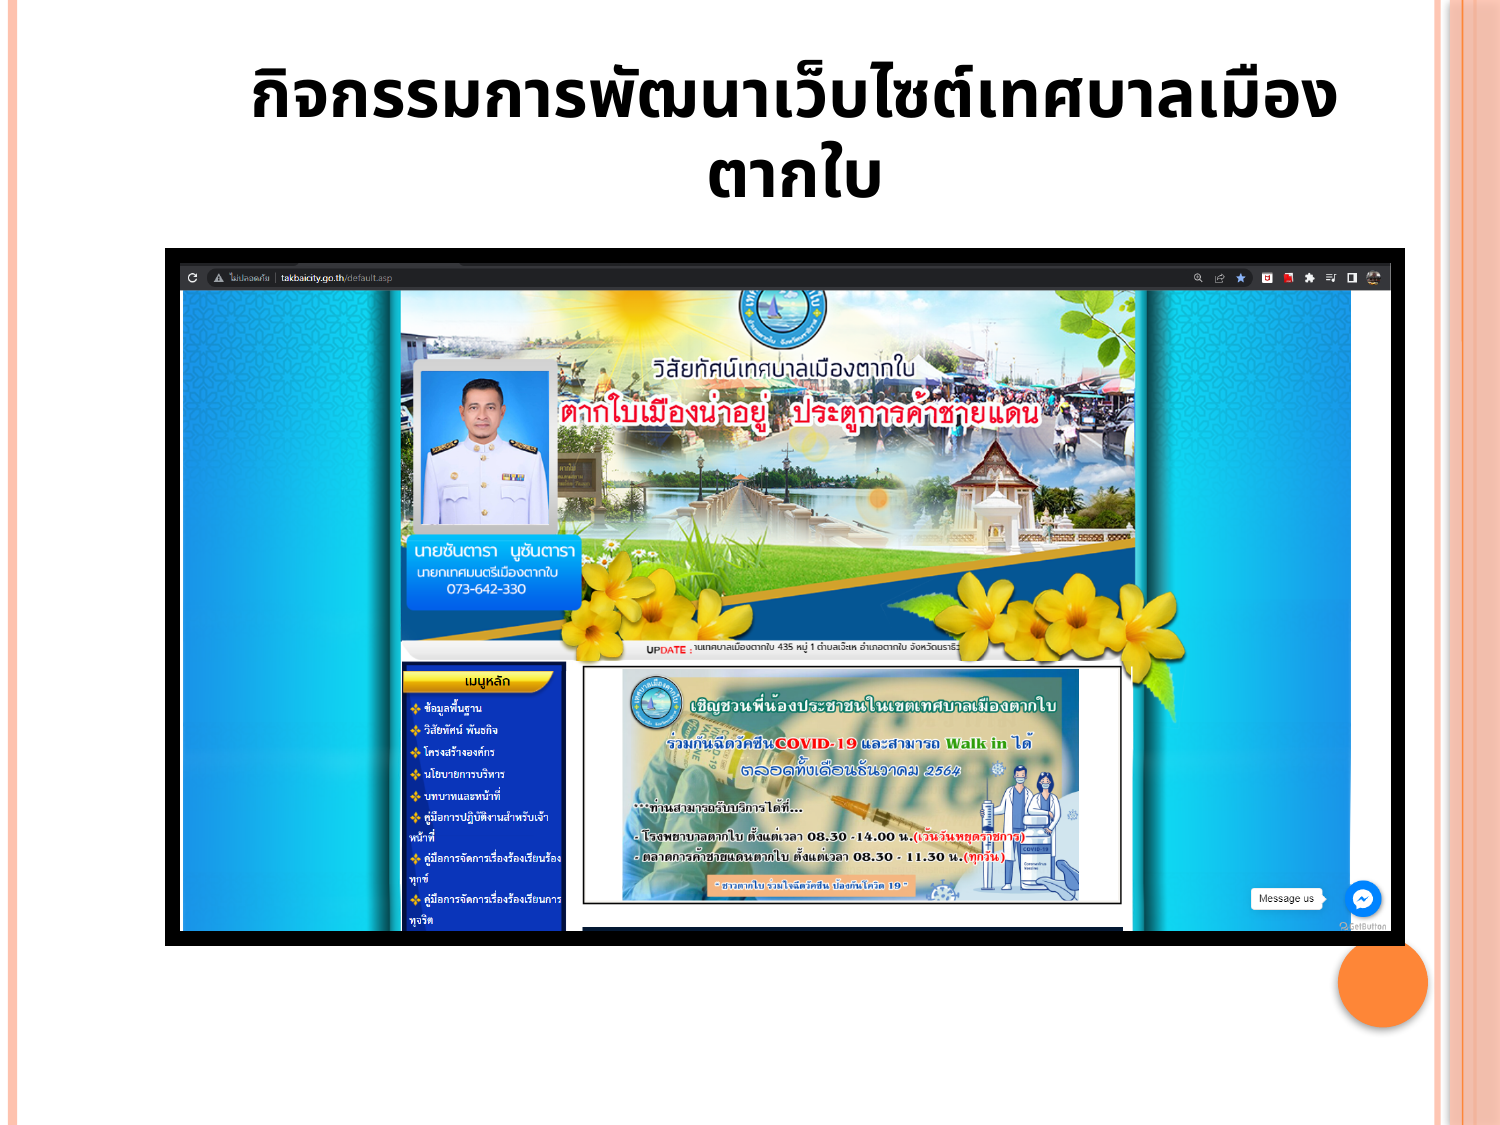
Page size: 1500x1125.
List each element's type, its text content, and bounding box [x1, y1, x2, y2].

title กิจกรรมการพัฒนาเว็บไซต์เทศบาลเมืองตากใบ [183, 30, 1408, 219]
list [179, 262, 1392, 932]
